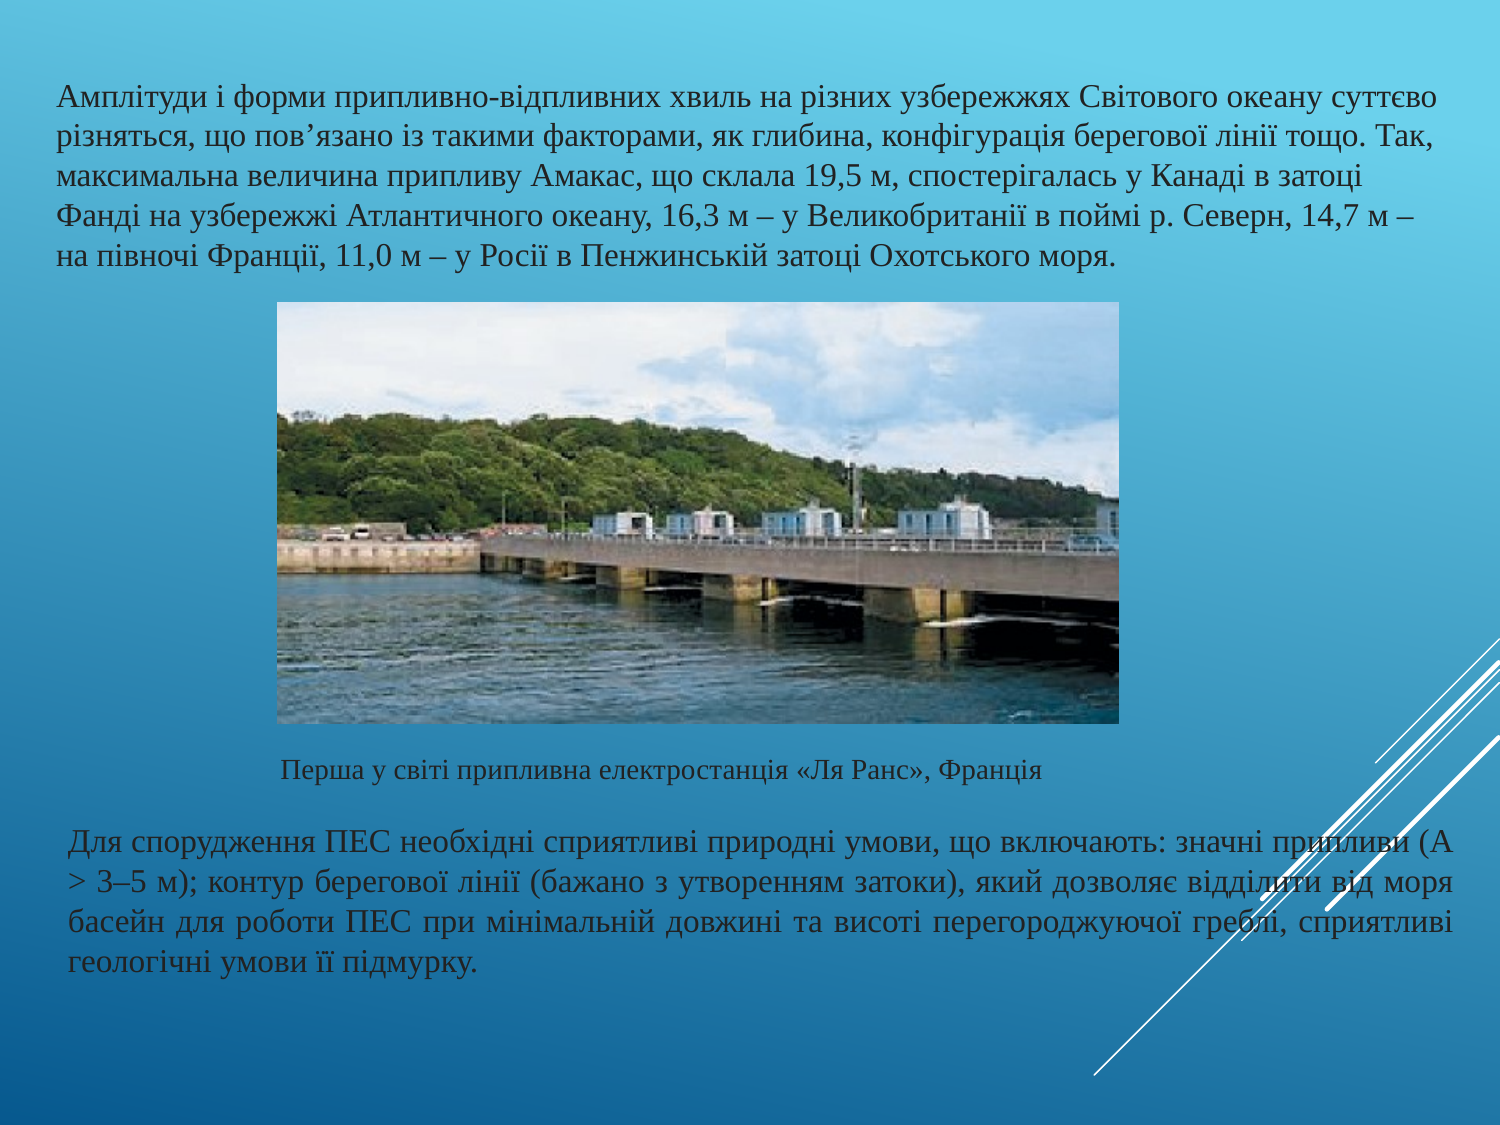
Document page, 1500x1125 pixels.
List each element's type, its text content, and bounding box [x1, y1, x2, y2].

text_box Для спорудження ПЕС необхідні сприятливі природні умови, що включають: значні припливи (А > 3–5 м); контур берегової лінії (бажано з утворенням затоки), який дозволяє відділити від моря басейн для роботи ПЕС при мінімальній довжині та висоті перегороджуючої греблі, сприятливі геологічні умови її підмурку. [53, 812, 1471, 1067]
picture [277, 302, 1119, 724]
text_box Перша у світі припливна електростанція «Ля Ранс», Франція [265, 742, 1471, 793]
text_box Амплітуди і форми припливно-відпливних хвиль на різних узбережжях Світового океану суттєво різняться, що пов’язано із такими факторами, як глибина, конфігурація берегової лінії тощо. Так, максимальна величина припливу Амакас, що склала 19,5 м, спостерігалась у Канаді в затоці Фанді на узбережжі Атлантичного океану, 16,3 м – у Великобританії в поймі р. Северн, 14,7 м – на півночі Франції, 11,0 м – у Росії в Пенжинській затоці Охотського моря. [41, 66, 1471, 281]
